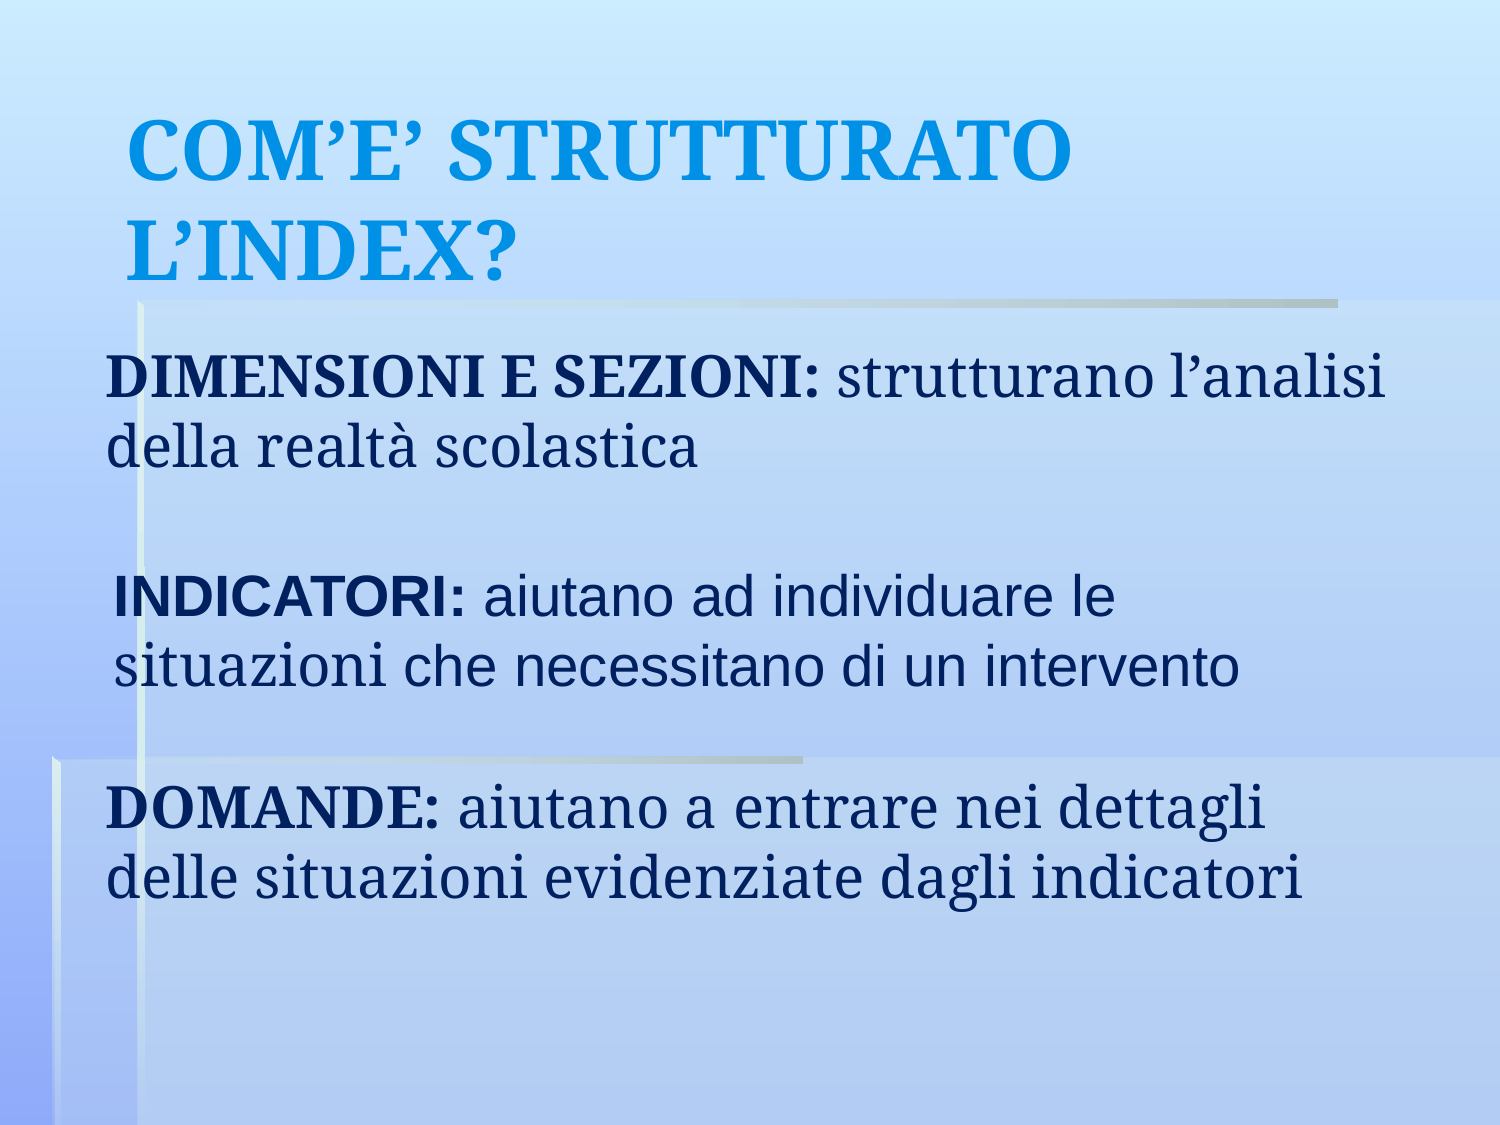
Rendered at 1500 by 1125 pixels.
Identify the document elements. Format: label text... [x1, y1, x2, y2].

text_box DOMANDE: aiutano a entrare nei dettagli delle situazioni evidenziate dagli indicatori [90, 763, 1370, 918]
text_box INDICATORI: aiutano ad individuare le situazioni che necessitano di un intervento [99, 550, 1386, 706]
text_box COM’E’ STRUTTURATO L’INDEX? [110, 89, 1375, 305]
text_box DIMENSIONI E SEZIONI: strutturano l’analisi della realtà scolastica [90, 331, 1436, 487]
